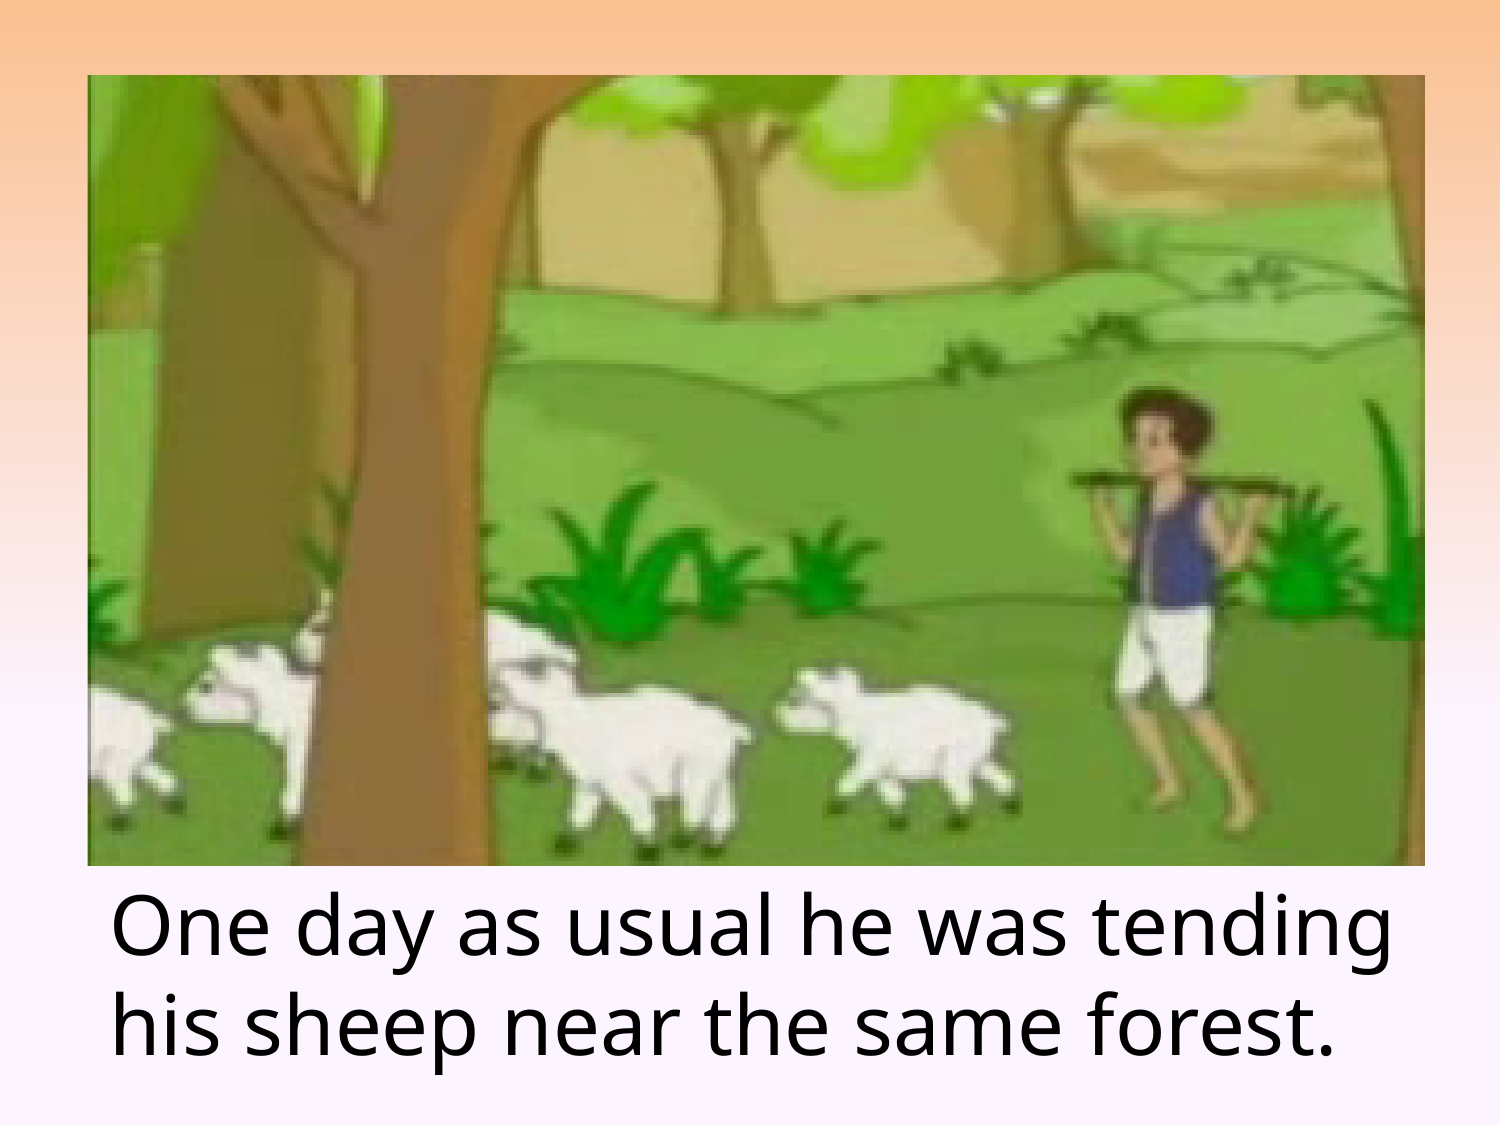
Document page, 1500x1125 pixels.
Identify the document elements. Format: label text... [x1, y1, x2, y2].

picture [87, 74, 1426, 866]
text_box One day as usual he was tending his sheep near the same forest. [94, 865, 1433, 1080]
